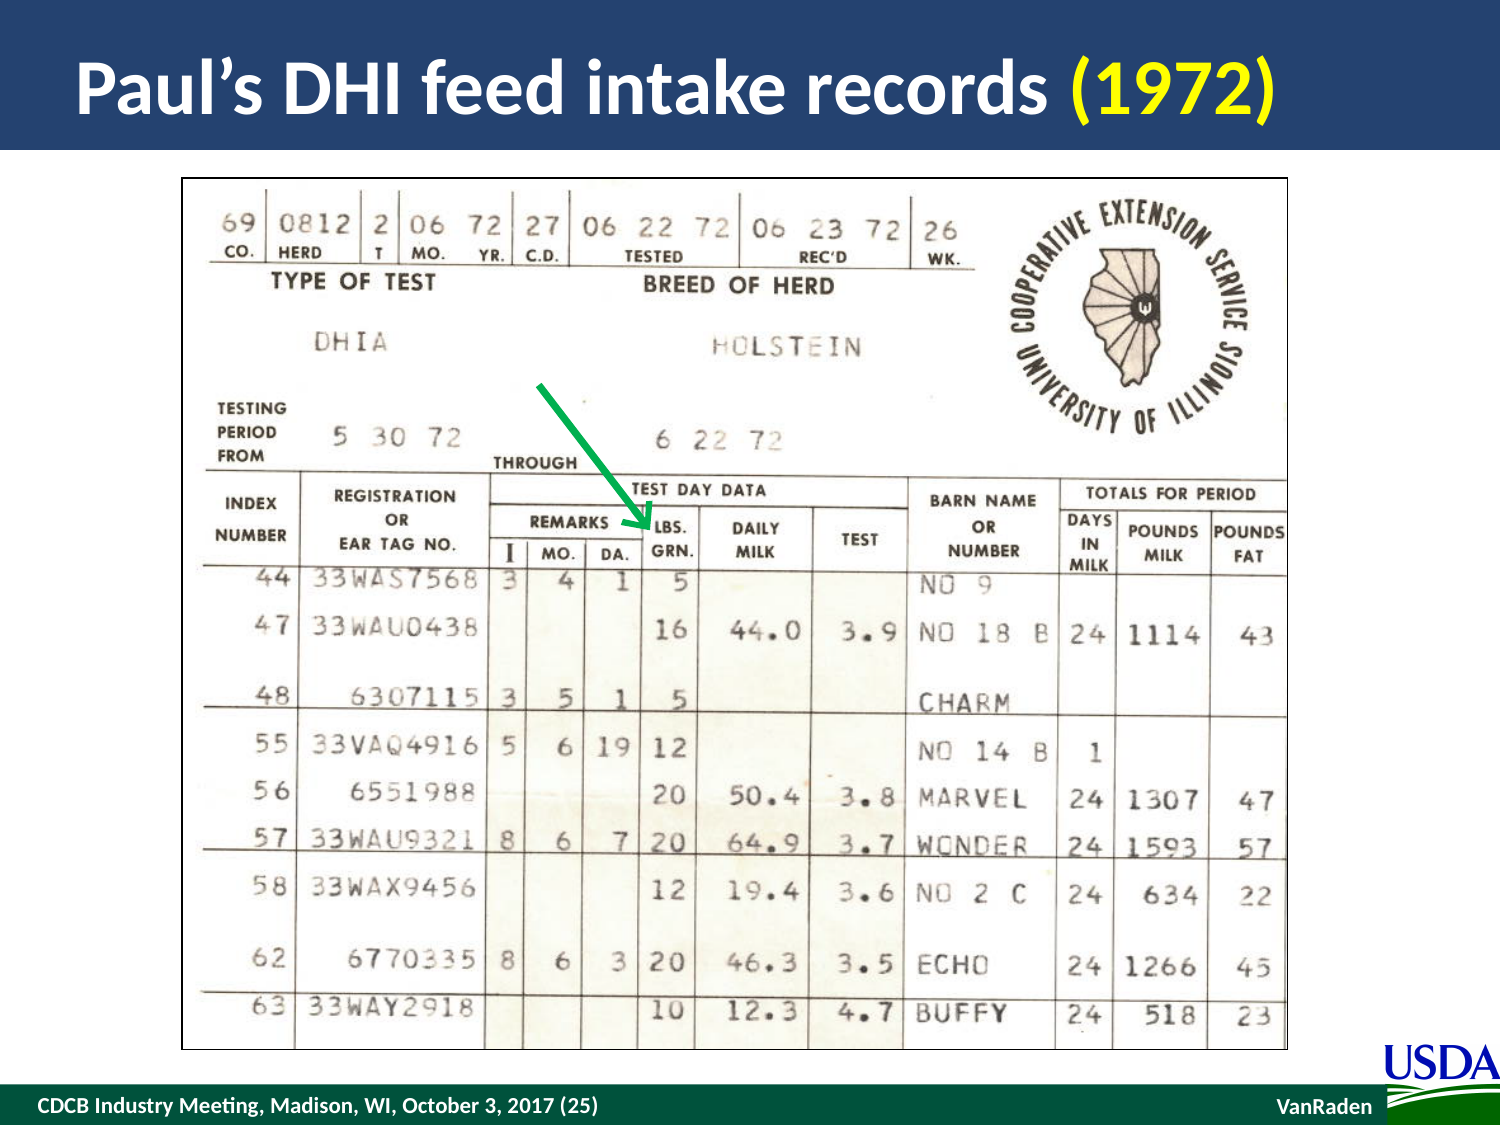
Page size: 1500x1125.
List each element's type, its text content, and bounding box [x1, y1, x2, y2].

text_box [540, 387, 651, 531]
picture [182, 178, 1287, 1050]
title Paul’s DHI feed intake records (1972) [75, 29, 1425, 135]
picture [1384, 1044, 1500, 1125]
